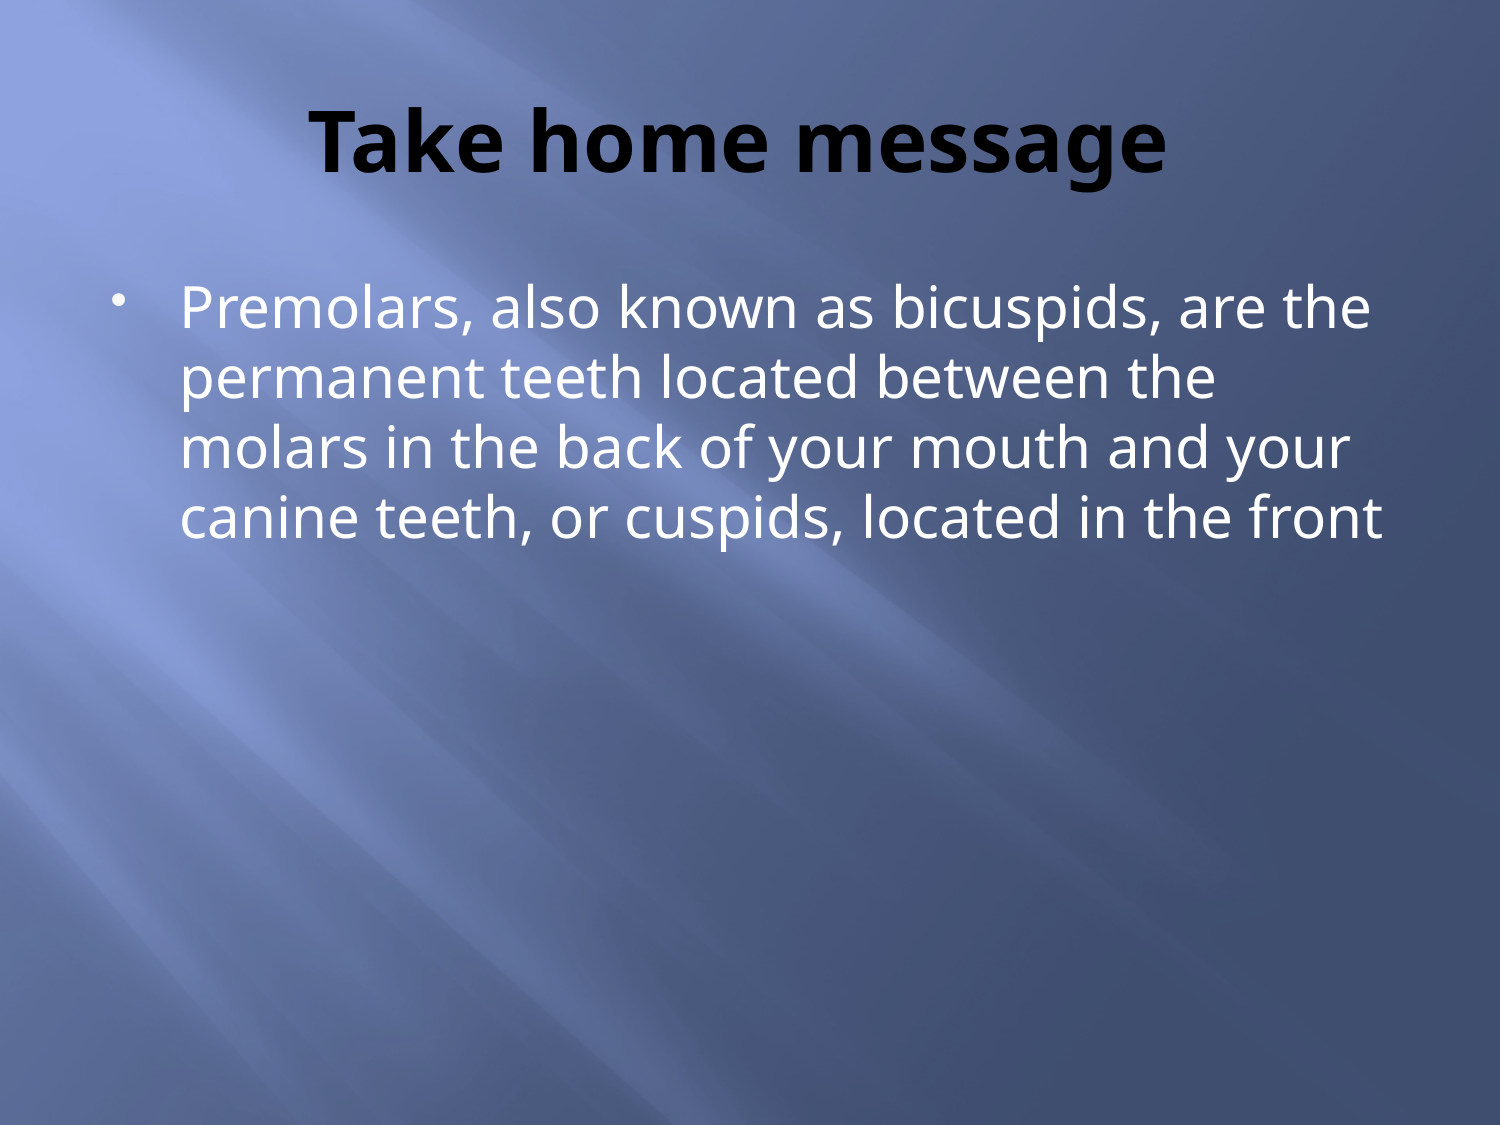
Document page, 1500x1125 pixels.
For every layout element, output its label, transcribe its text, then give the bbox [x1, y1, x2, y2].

title Take home message [75, 45, 1425, 233]
list Premolars, also known as bicuspids, are the permanent teeth located between the molars in the back of your mouth and your canine teeth, or cuspids, located in the front [75, 262, 1425, 1035]
